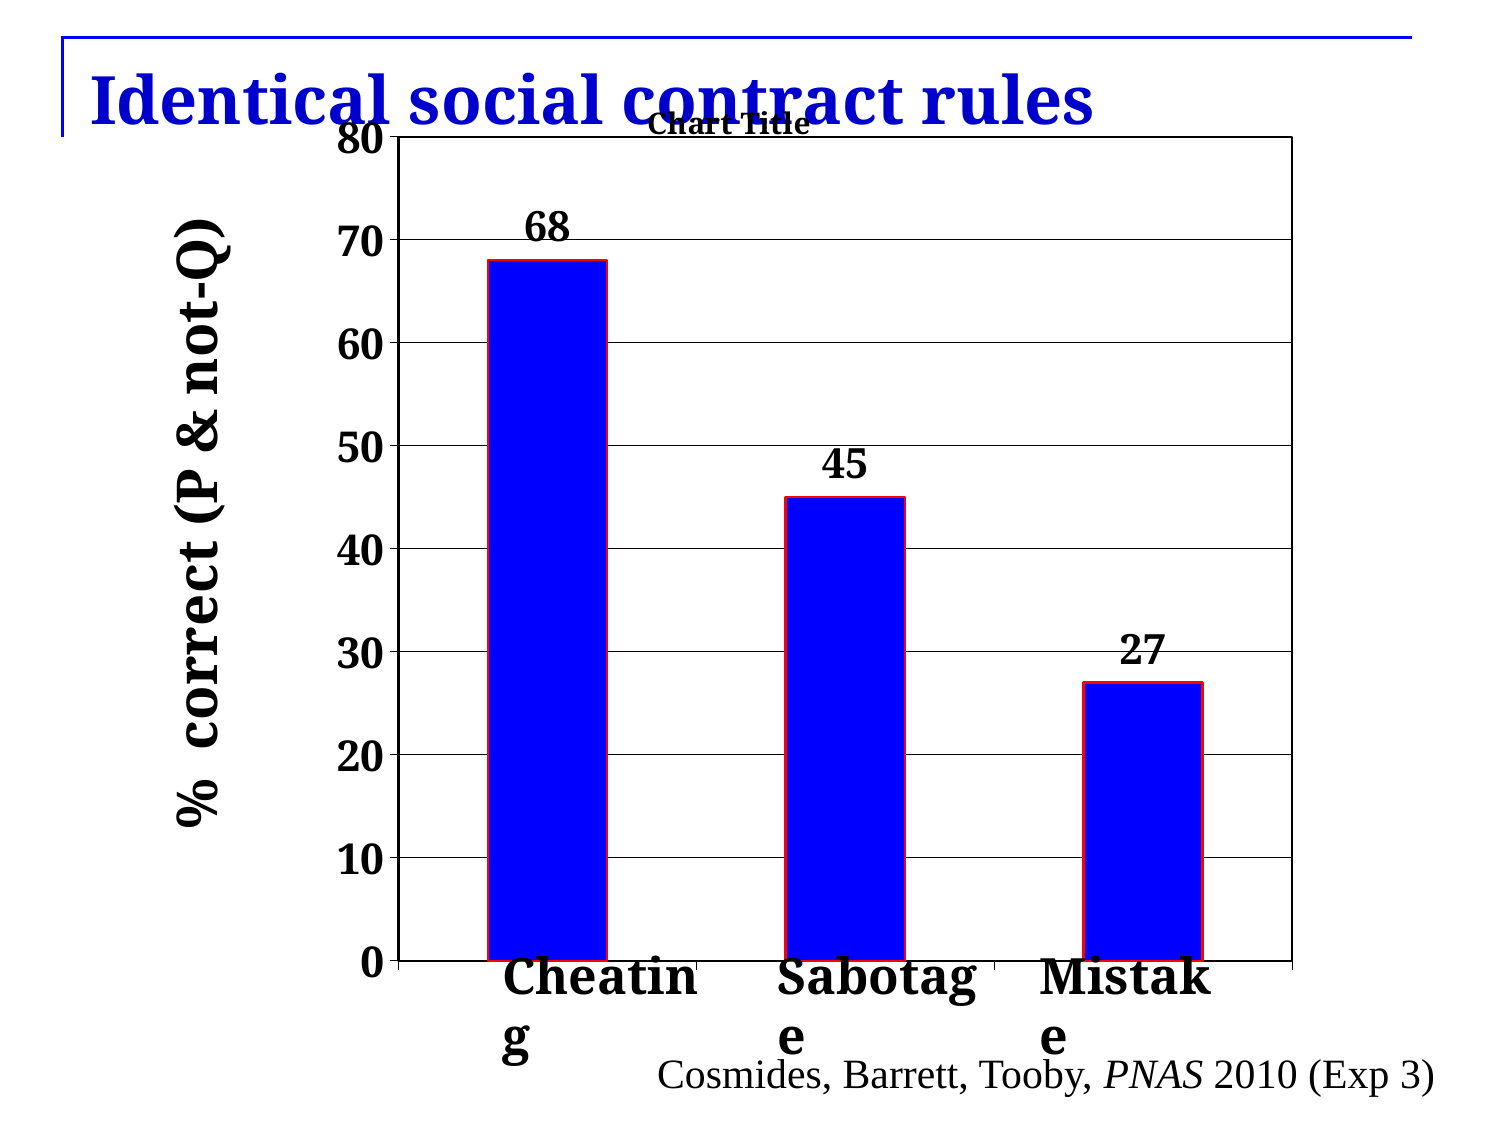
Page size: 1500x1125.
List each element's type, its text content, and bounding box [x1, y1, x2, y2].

text_box Cosmides, Barrett, Tooby, PNAS 2010 (Exp 3) [437, 1039, 1450, 1105]
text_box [487, 937, 1238, 1014]
chart [141, 66, 1317, 1062]
title Identical social contract rules [74, 49, 1426, 163]
